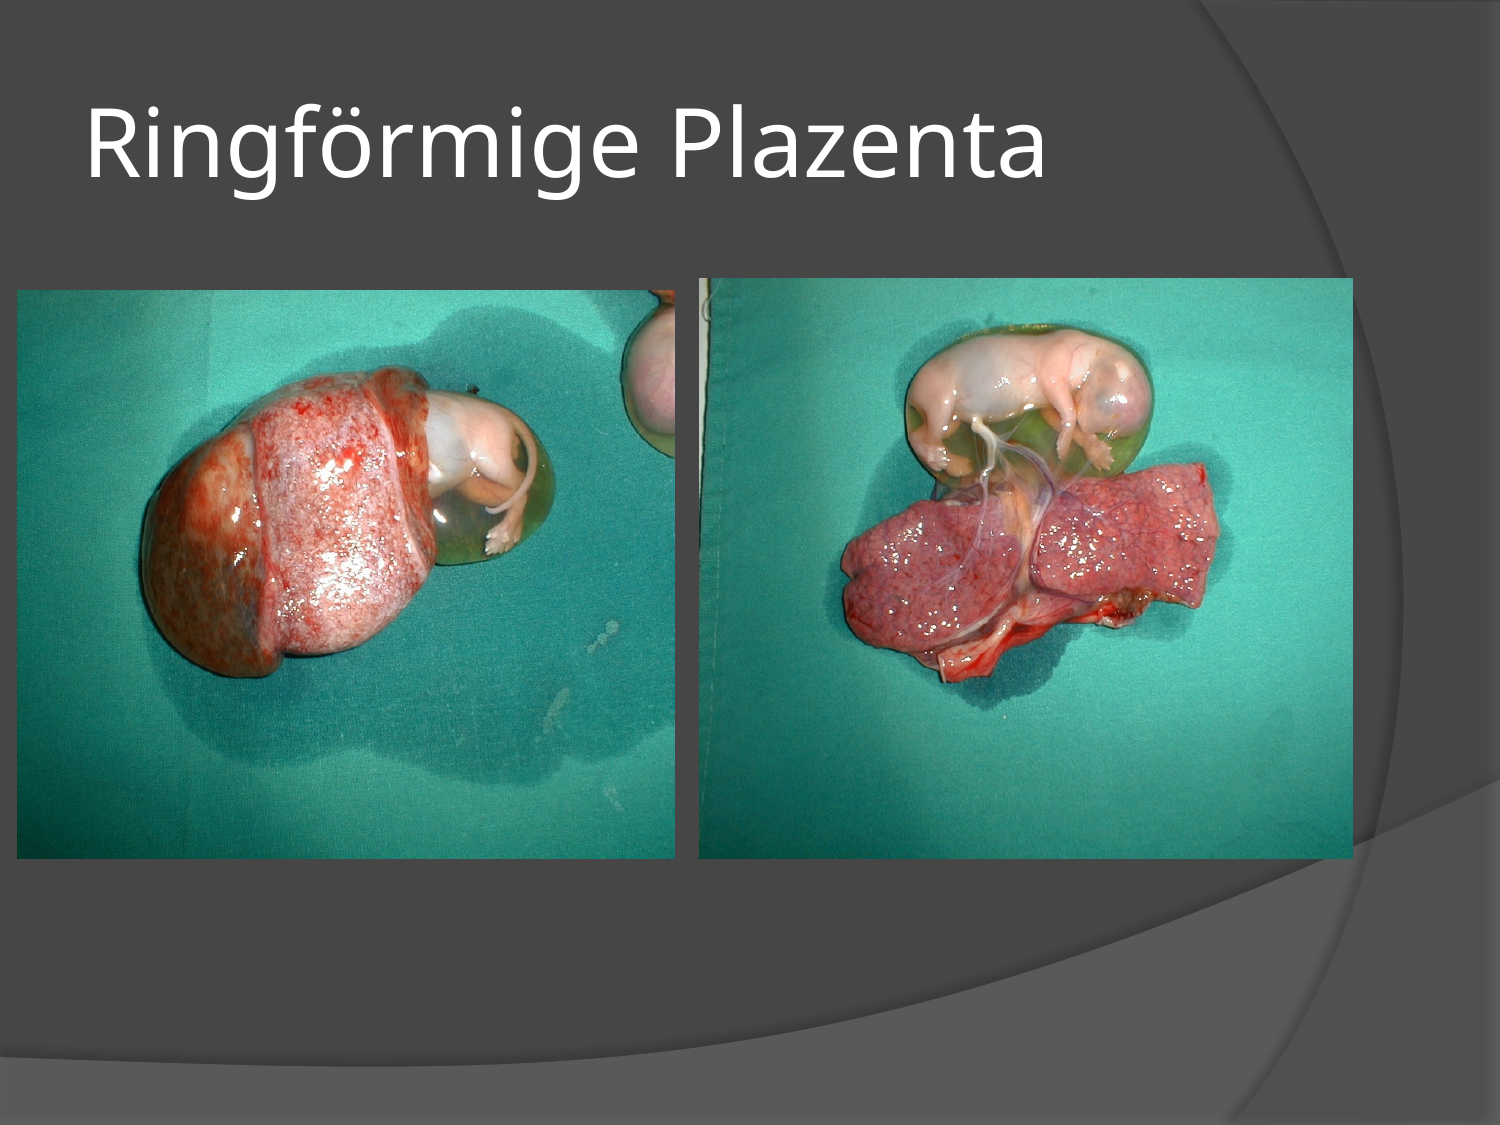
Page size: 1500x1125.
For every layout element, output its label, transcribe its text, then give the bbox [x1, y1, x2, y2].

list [17, 290, 676, 859]
title Ringförmige Plazenta [75, 45, 1300, 233]
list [699, 278, 1353, 859]
